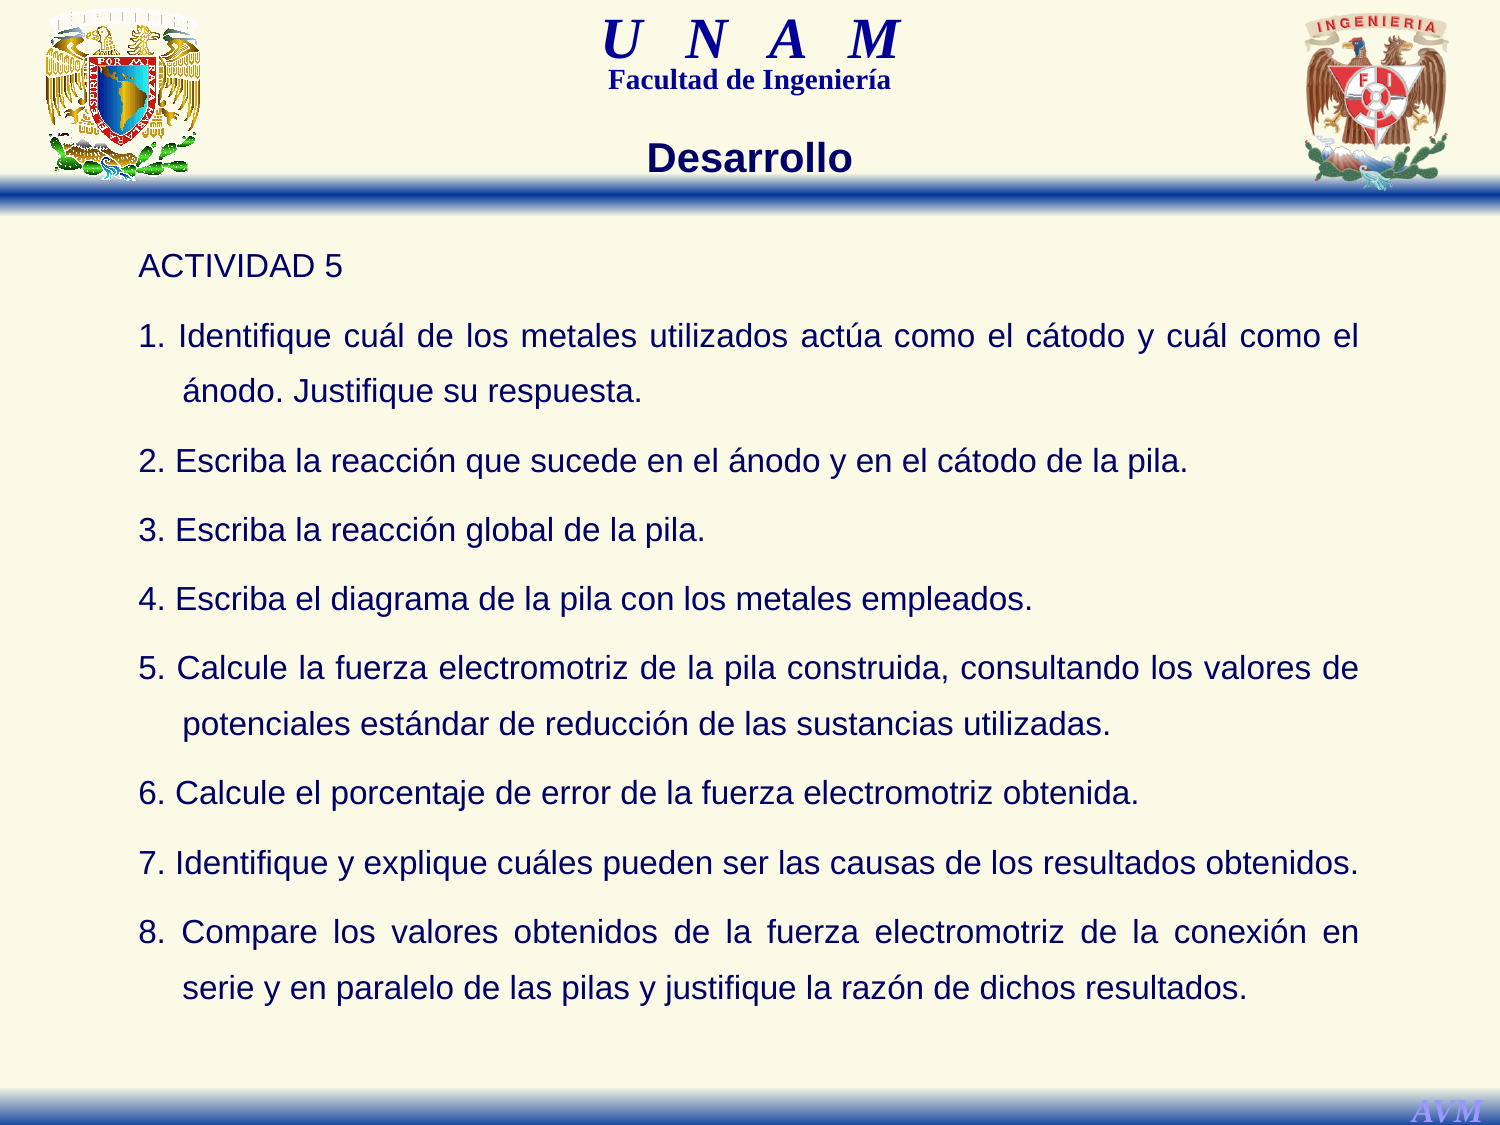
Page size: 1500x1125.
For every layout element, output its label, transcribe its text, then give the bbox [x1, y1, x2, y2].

text_box ACTIVIDAD 5 1. Identifique cuál de los metales utilizados actúa como el cátodo y cuál como el ánodo. Justifique su respuesta. 2. Escriba la reacción que sucede en el ánodo y en el cátodo de la pila. 3. Escriba la reacción global de la pila. 4. Escriba el diagrama de la pila con los metales empleados. 5. Calcule la fuerza electromotriz de la pila construida, consultando los valores de potenciales estándar de reducción de las sustancias utilizadas. 6. Calcule el porcentaje de error de la fuerza electromotriz obtenida. 7. Identifique y explique cuáles pueden ser las causas de los resultados obtenidos. 8. Compare los valores obtenidos de la fuerza electromotriz de la conexión en serie y en paralelo de las pilas y justifique la razón de dichos resultados. [123, 221, 1377, 1014]
picture [46, 8, 200, 181]
text_box Desarrollo [631, 123, 868, 189]
picture [1299, 5, 1453, 198]
